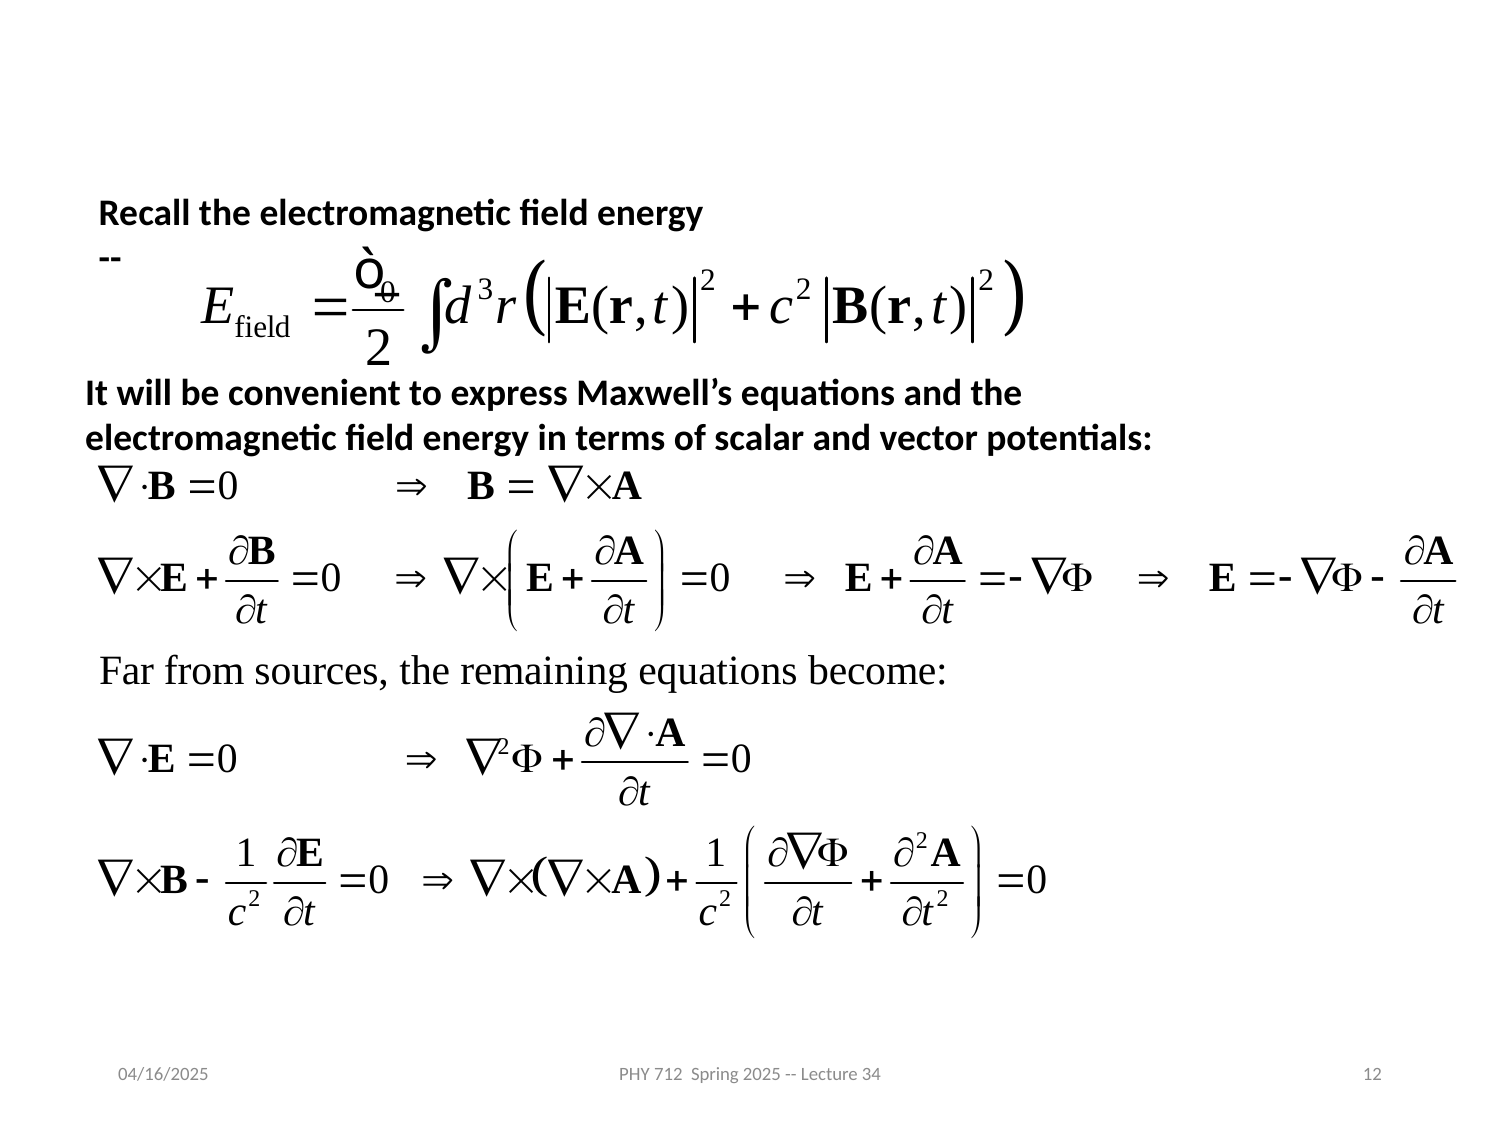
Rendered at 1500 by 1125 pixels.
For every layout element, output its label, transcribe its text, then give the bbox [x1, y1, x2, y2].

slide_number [103, 1042, 441, 1103]
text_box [92, 462, 1465, 948]
text_box It will be convenient to express Maxwell’s equations and the electromagnetic field energy in terms of scalar and vector potentials: [70, 360, 1173, 466]
footer PHY 712 Spring 2025 -- Lecture 34 [496, 1042, 1004, 1103]
slide_number 12 [1059, 1042, 1397, 1103]
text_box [191, 237, 1032, 378]
text_box Recall the electromagnetic field energy -- [84, 180, 750, 286]
